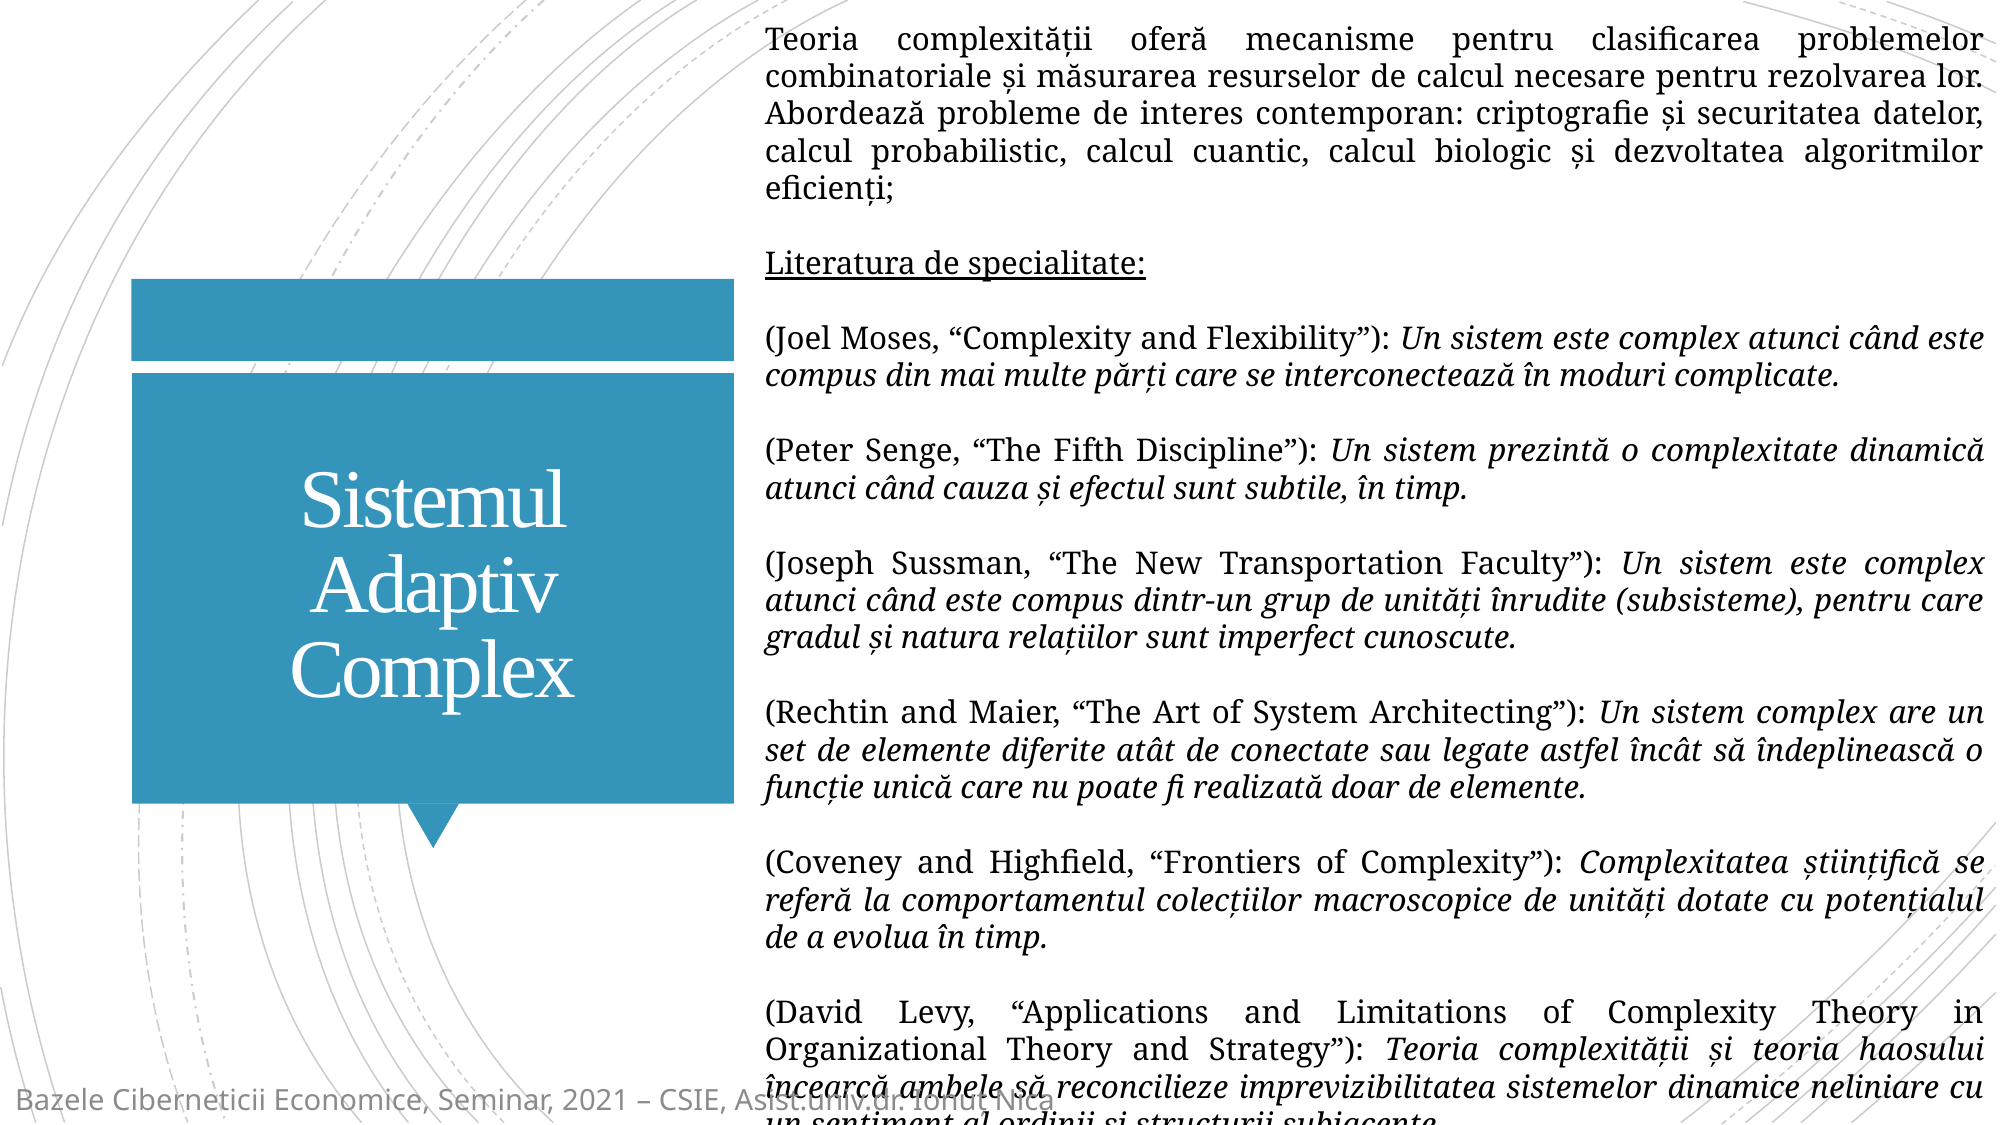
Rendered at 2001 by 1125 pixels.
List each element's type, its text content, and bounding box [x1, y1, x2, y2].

text_box Teoria complexității oferă mecanisme pentru clasificarea problemelor combinatoriale și măsurarea resurselor de calcul necesare pentru rezolvarea lor. Abordează probleme de interes contemporan: criptografie și securitatea datelor, calcul probabilistic, calcul cuantic, calcul biologic și dezvoltatea algoritmilor eficienți; Literatura de specialitate: (Joel Moses, “Complexity and Flexibility”): Un sistem este complex atunci când este compus din mai multe părți care se interconectează în moduri complicate. (Peter Senge, “The Fifth Discipline”): Un sistem prezintă o complexitate dinamică atunci când cauza și efectul sunt subtile, în timp. (Joseph Sussman, “The New Transportation Faculty”): Un sistem este complex atunci când este compus dintr-un grup de unități înrudite (subsisteme), pentru care gradul și natura relațiilor sunt imperfect cunoscute. (Rechtin and Maier, “The Art of System Architecting”): Un sistem complex are un set de elemente diferite atât de conectate sau legate astfel încât să îndeplinească o funcție unică care nu poate fi realizată doar de elemente. (Coveney and Highfield, “Frontiers of Complexity”): Complexitatea științifică se referă la comportamentul colecțiilor macroscopice de unități dotate cu potențialul de a evolua în timp. (David Levy, “Applications and Limitations of Complexity Theory in Organizational Theory and Strategy”): Teoria complexității și teoria haosului încearcă ambele să reconcilieze imprevizibilitatea sistemelor dinamice neliniare cu un sentiment al ordinii și structurii subiacente. [750, 11, 2000, 1125]
title Sistemul Adaptiv Complex [145, 385, 720, 789]
footer Bazele Ciberneticii Economice, Seminar, 2021 – CSIE, Asist.univ.dr. Ionuț Nica [0, 1068, 1114, 1125]
